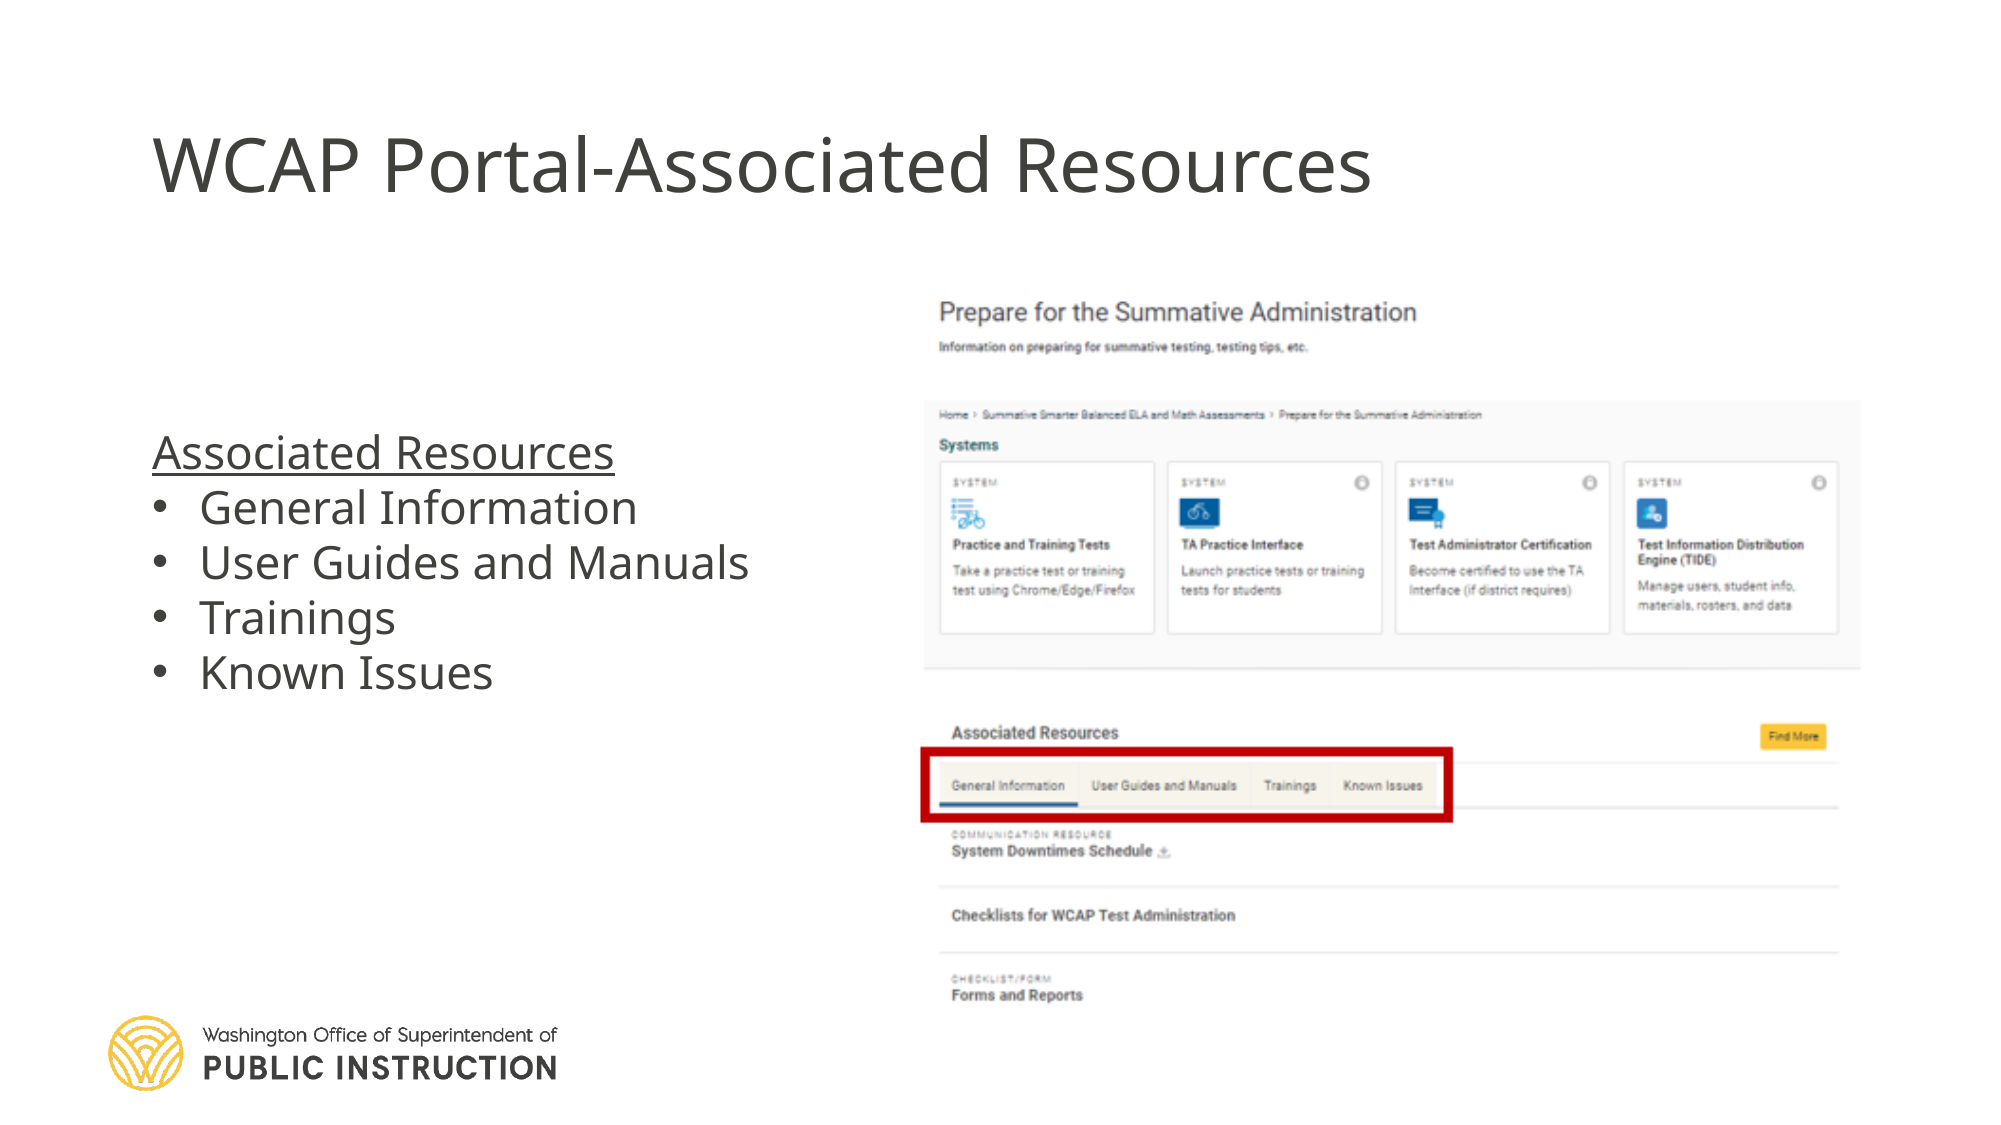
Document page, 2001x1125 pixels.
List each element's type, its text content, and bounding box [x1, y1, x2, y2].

picture [108, 1015, 558, 1091]
title WCAP Portal-Associated Resources [137, 59, 1863, 278]
text_box Associated Resources General Information User Guides and Manuals Trainings Known Issues [137, 416, 908, 706]
picture [919, 266, 1863, 1024]
